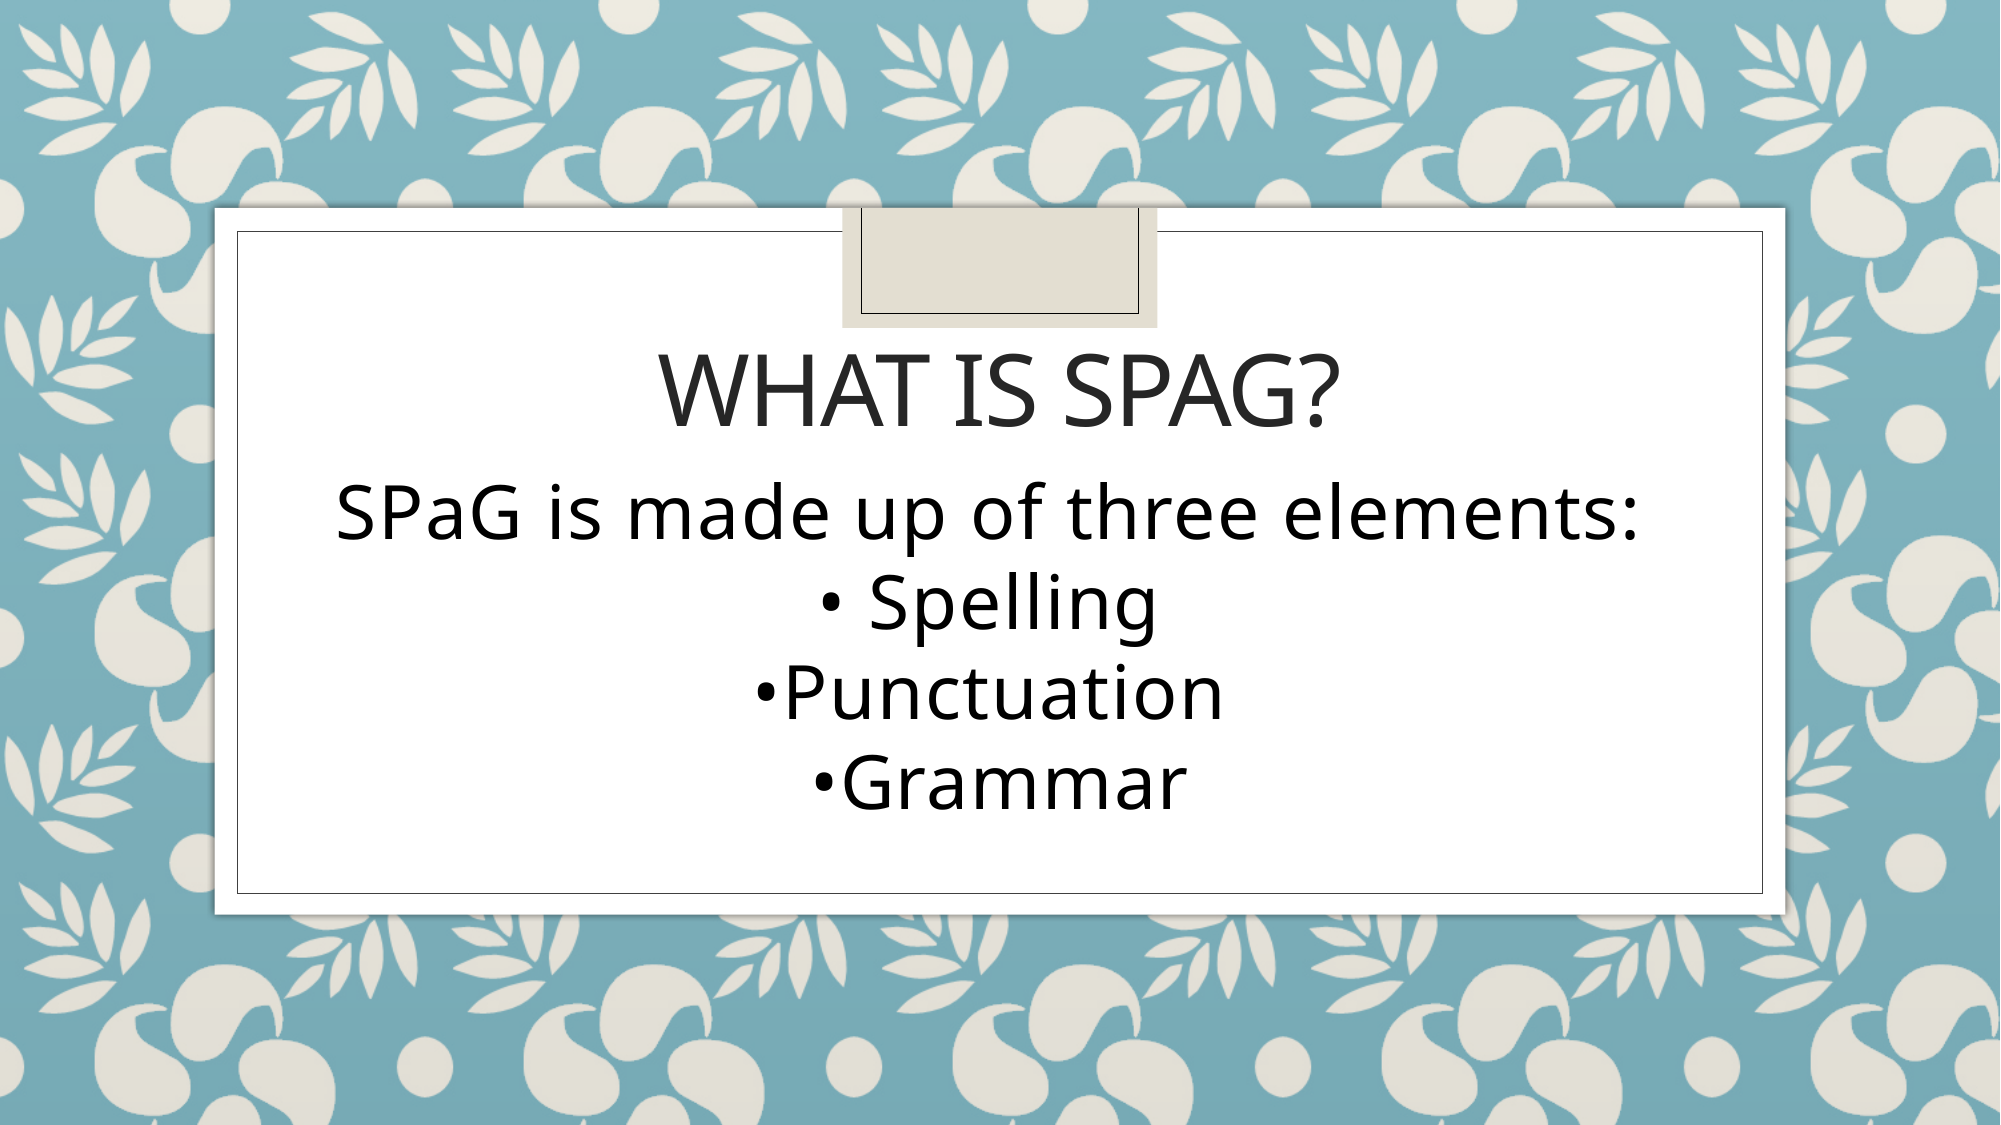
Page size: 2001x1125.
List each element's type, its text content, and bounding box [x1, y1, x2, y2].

subtitle SPaG is made up of three elements: • Spelling •Punctuation •Grammar [255, 457, 1744, 533]
title What is spag? [256, 335, 1744, 457]
